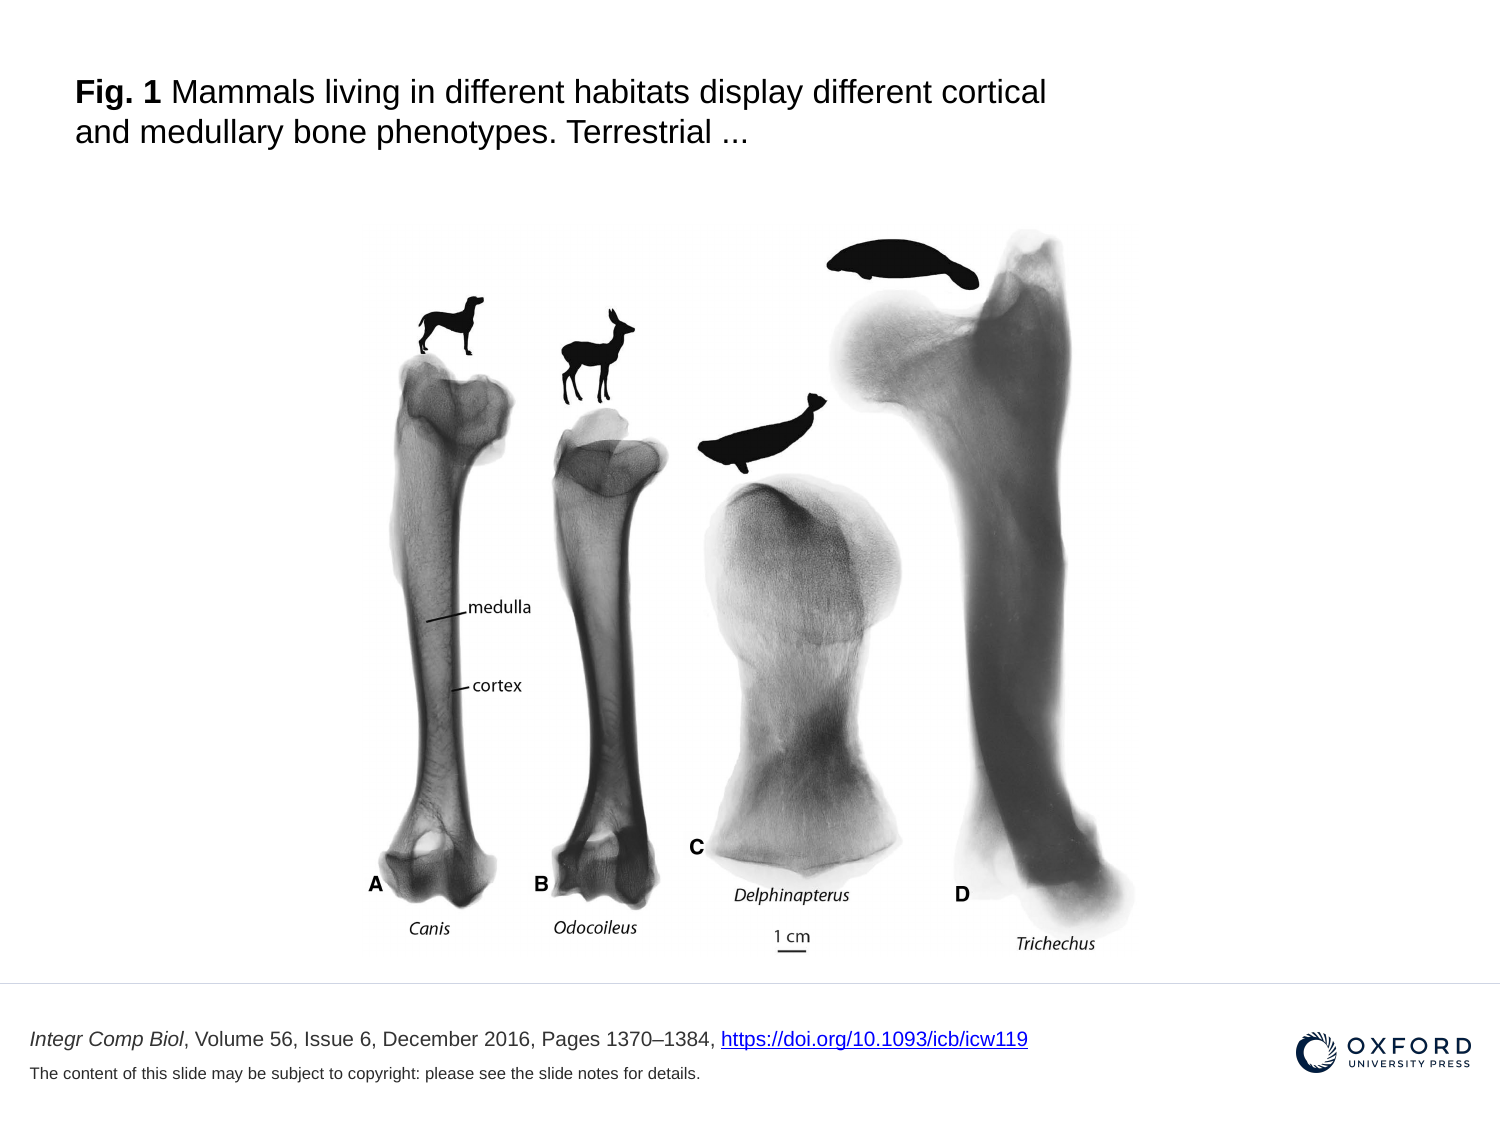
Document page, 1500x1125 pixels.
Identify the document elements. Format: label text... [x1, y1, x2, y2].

picture [362, 224, 1139, 957]
title Fig. 1 Mammals living in different habitats display different cortical and medullary bone phenotypes. Terrestrial ... [75, 69, 1078, 171]
picture [1296, 1032, 1471, 1073]
footer Integr Comp Biol, Volume 56, Issue 6, December 2016, Pages 1370–1384, https://doi.org/10.1093/icb/icw119 The content of this slide may be subject to copyright: please see the slide notes for details. [0, 983, 1260, 1125]
